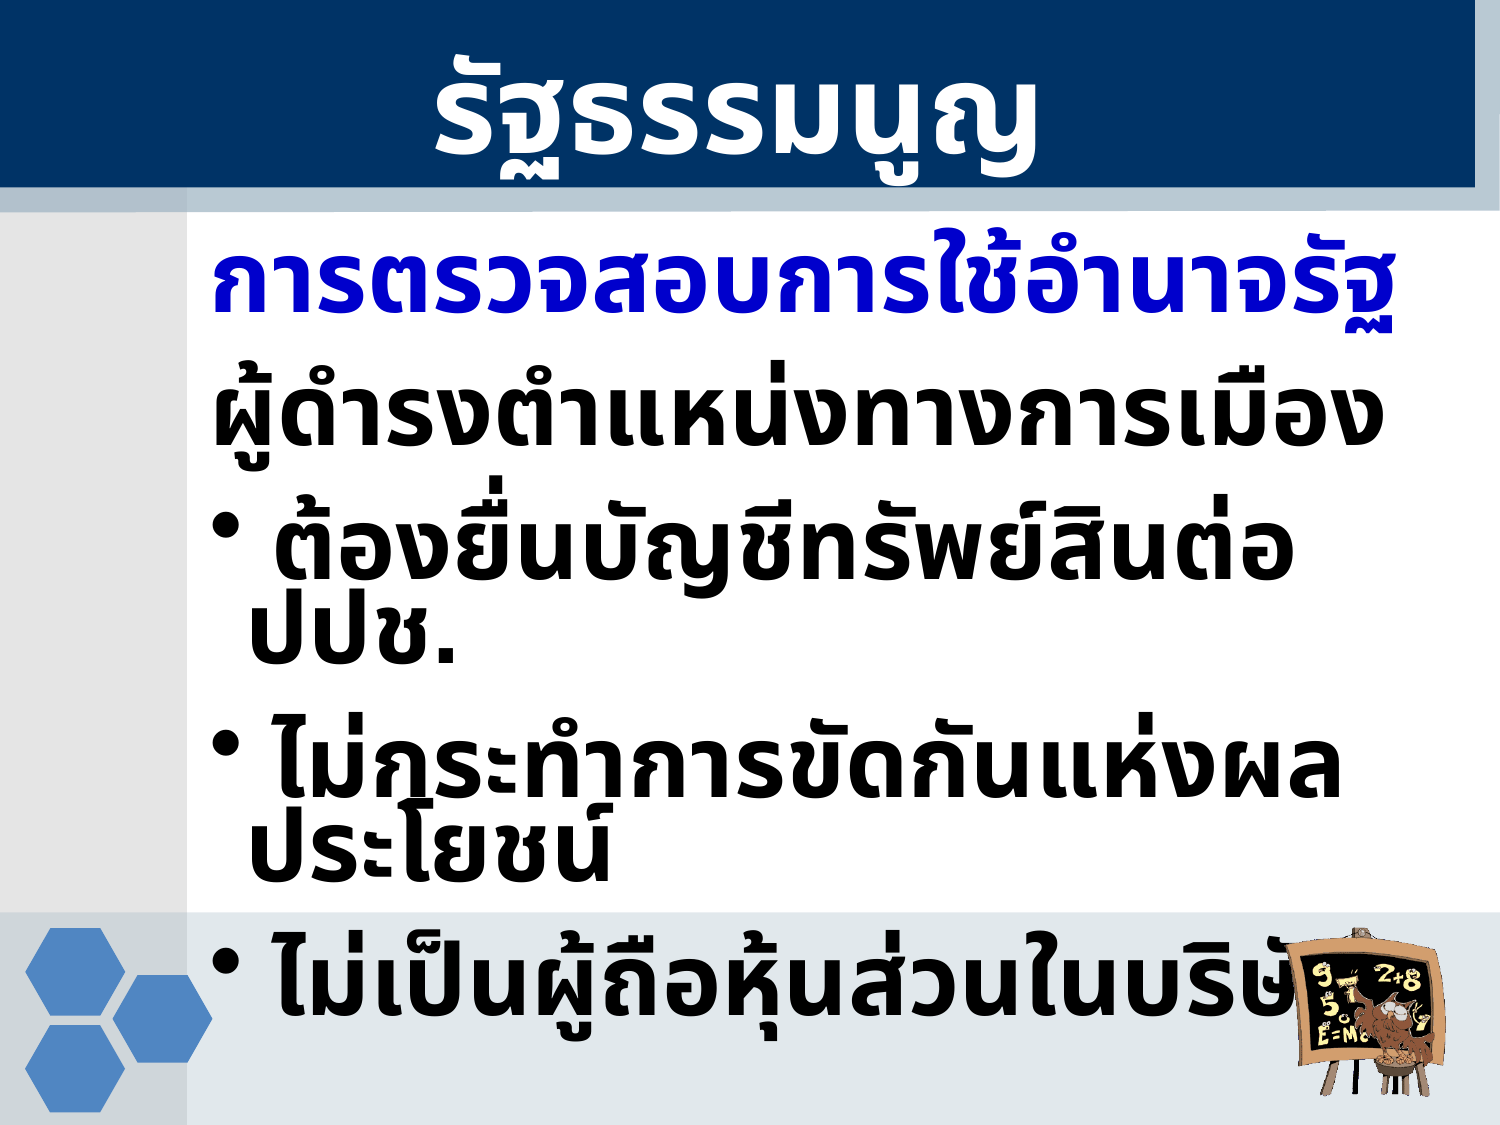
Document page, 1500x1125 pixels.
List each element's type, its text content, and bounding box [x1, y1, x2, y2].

picture [1274, 924, 1460, 1098]
text_box การตรวจสอบการใช้อำนาจรัฐ ผู้ดำรงตำแหน่งทางการเมือง ต้องยื่นบัญชีทรัพย์สินต่อ ปปช. ไม่กระทำการขัดกันแห่งผลประโยชน์ ไม่เป็นผู้ถือหุ้นส่วนในบริษัท [195, 237, 1500, 1040]
text_box รัฐธรรมนูญ [362, 20, 1115, 186]
